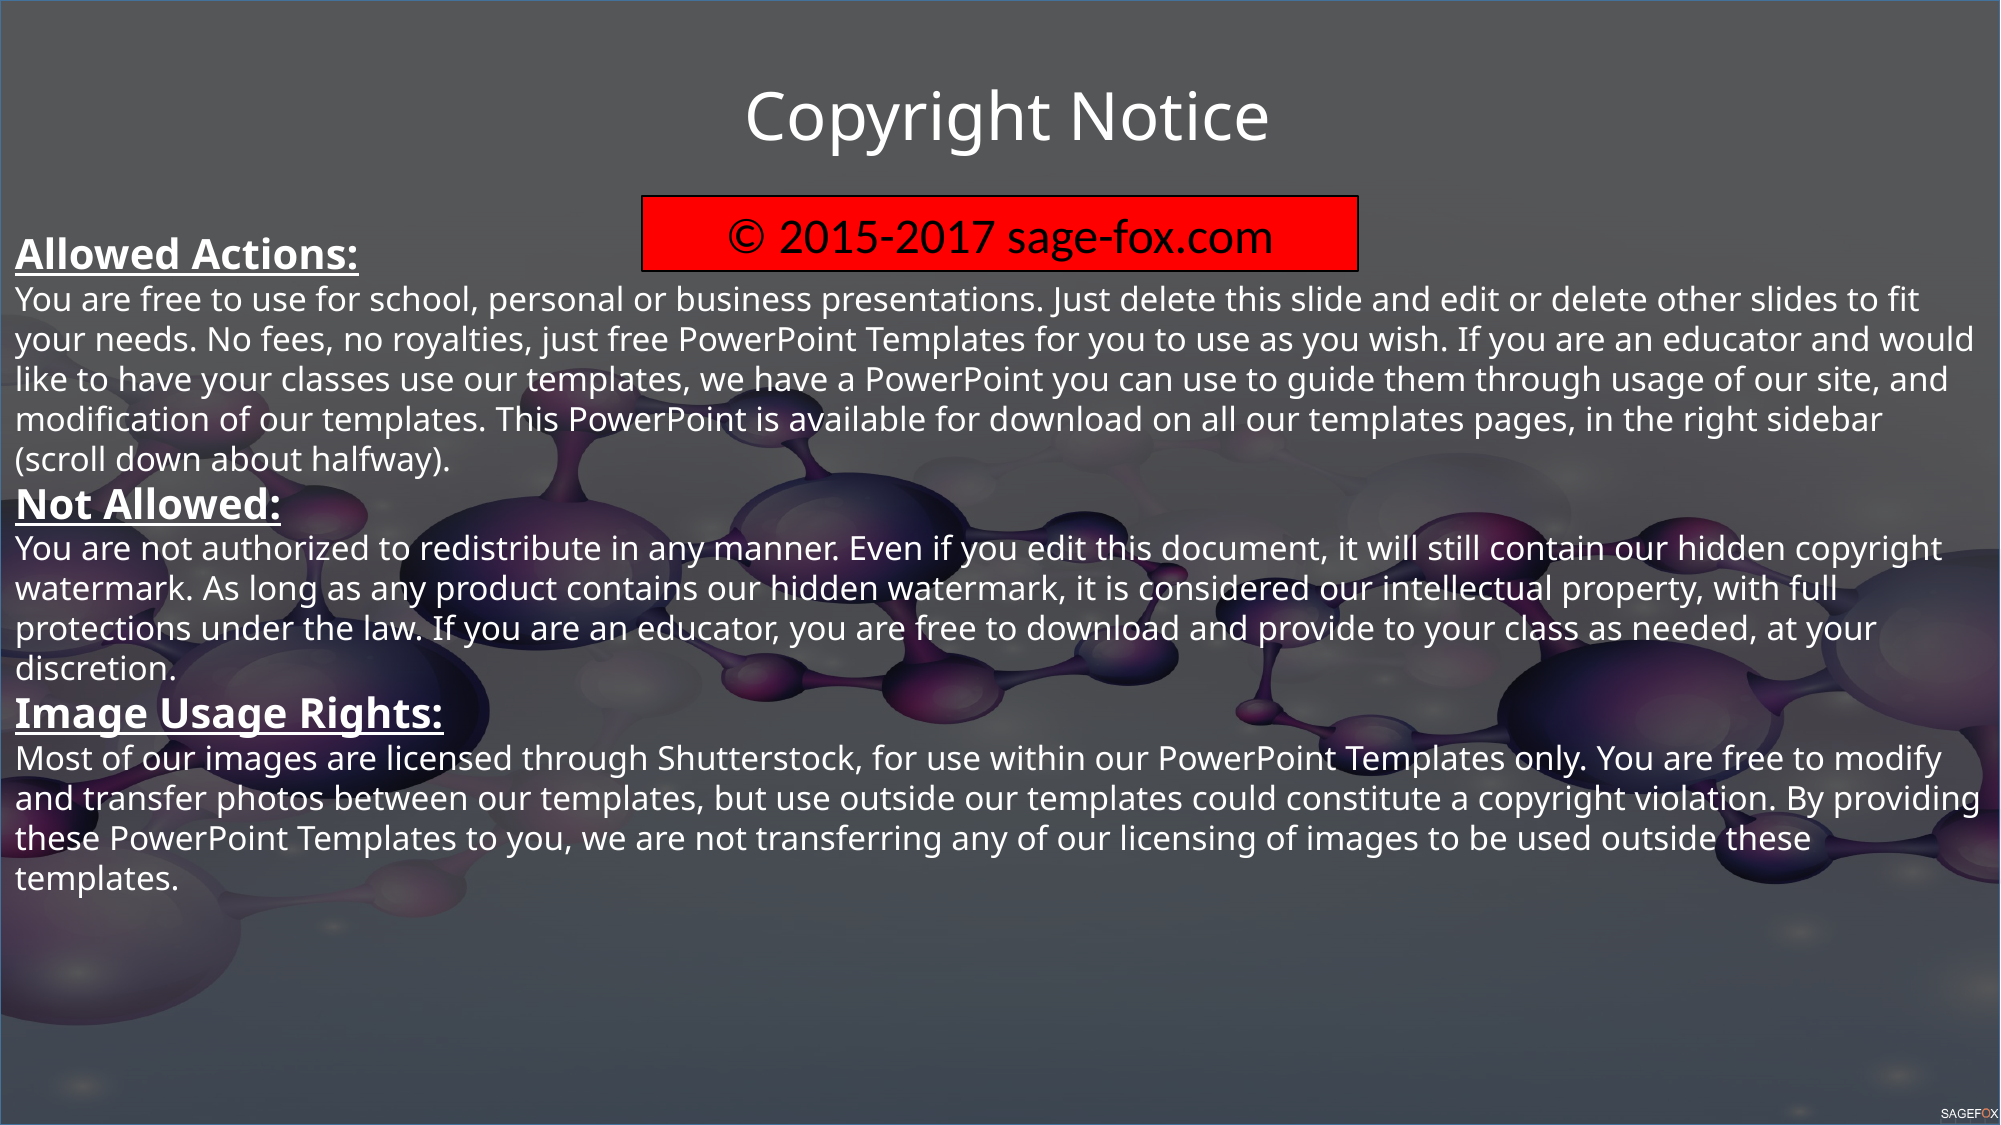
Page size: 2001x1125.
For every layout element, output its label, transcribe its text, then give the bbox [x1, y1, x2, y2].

title Copyright Notice [493, 60, 1524, 178]
text_box Allowed Actions: You are free to use for school, personal or business presentations. Just delete this slide and edit or delete other slides to fit your needs. No fees, no royalties, just free PowerPoint Templates for you to use as you wish. If you are an educator and would like to have your classes use our templates, we have a PowerPoint you can use to guide them through usage of our site, and modification of our templates. This PowerPoint is available for download on all our templates pages, in the right sidebar (scroll down about halfway). Not Allowed: You are not authorized to redistribute in any manner. Even if you edit this document, it will still contain our hidden copyright watermark. As long as any product contains our hidden watermark, it is considered our intellectual property, with full protections under the law. If you are an educator, you are free to download and provide to your class as needed, at your discretion. Image Usage Rights: Most of our images are licensed through Shutterstock, for use within our PowerPoint Templates only. You are free to modify and transfer photos between our templates, but use outside our templates could constitute a copyright violation. By providing these PowerPoint Templates to you, we are not transferring any of our licensing of images to be used outside these templates. [0, 0, 2000, 1125]
text_box © 2015-2017 sage-fox.com [641, 196, 1358, 272]
